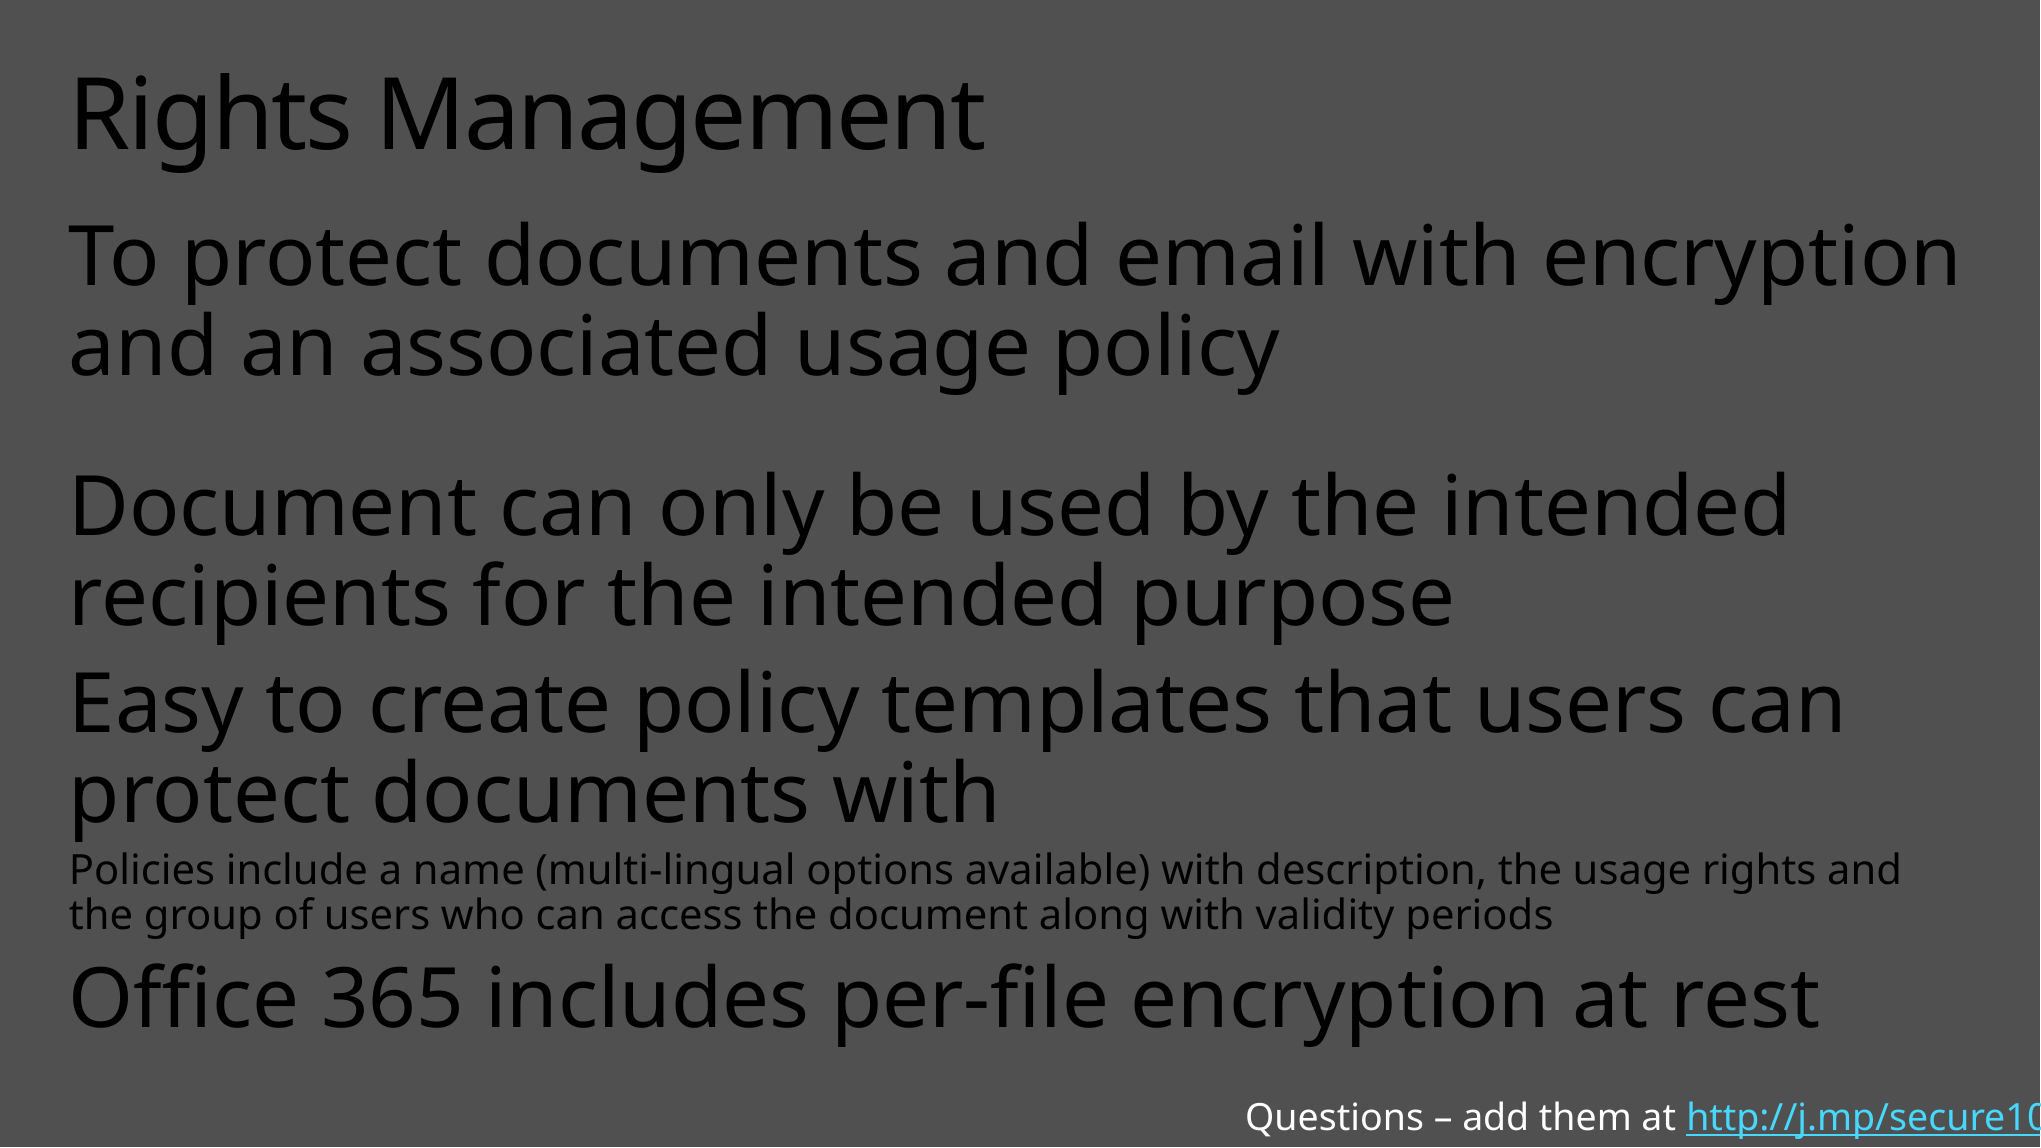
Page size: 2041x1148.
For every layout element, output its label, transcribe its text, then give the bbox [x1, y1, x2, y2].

list To protect documents and email with encryption and an associated usage policy Document can only be used by the intended recipients for the intended purpose Easy to create policy templates that users can protect documents with Policies include a name (multi-lingual options available) with description, the usage rights and the group of users who can access the document along with validity periods Office 365 includes per-file encryption at rest [45, 198, 1996, 1083]
title Rights Management [45, 48, 1996, 198]
